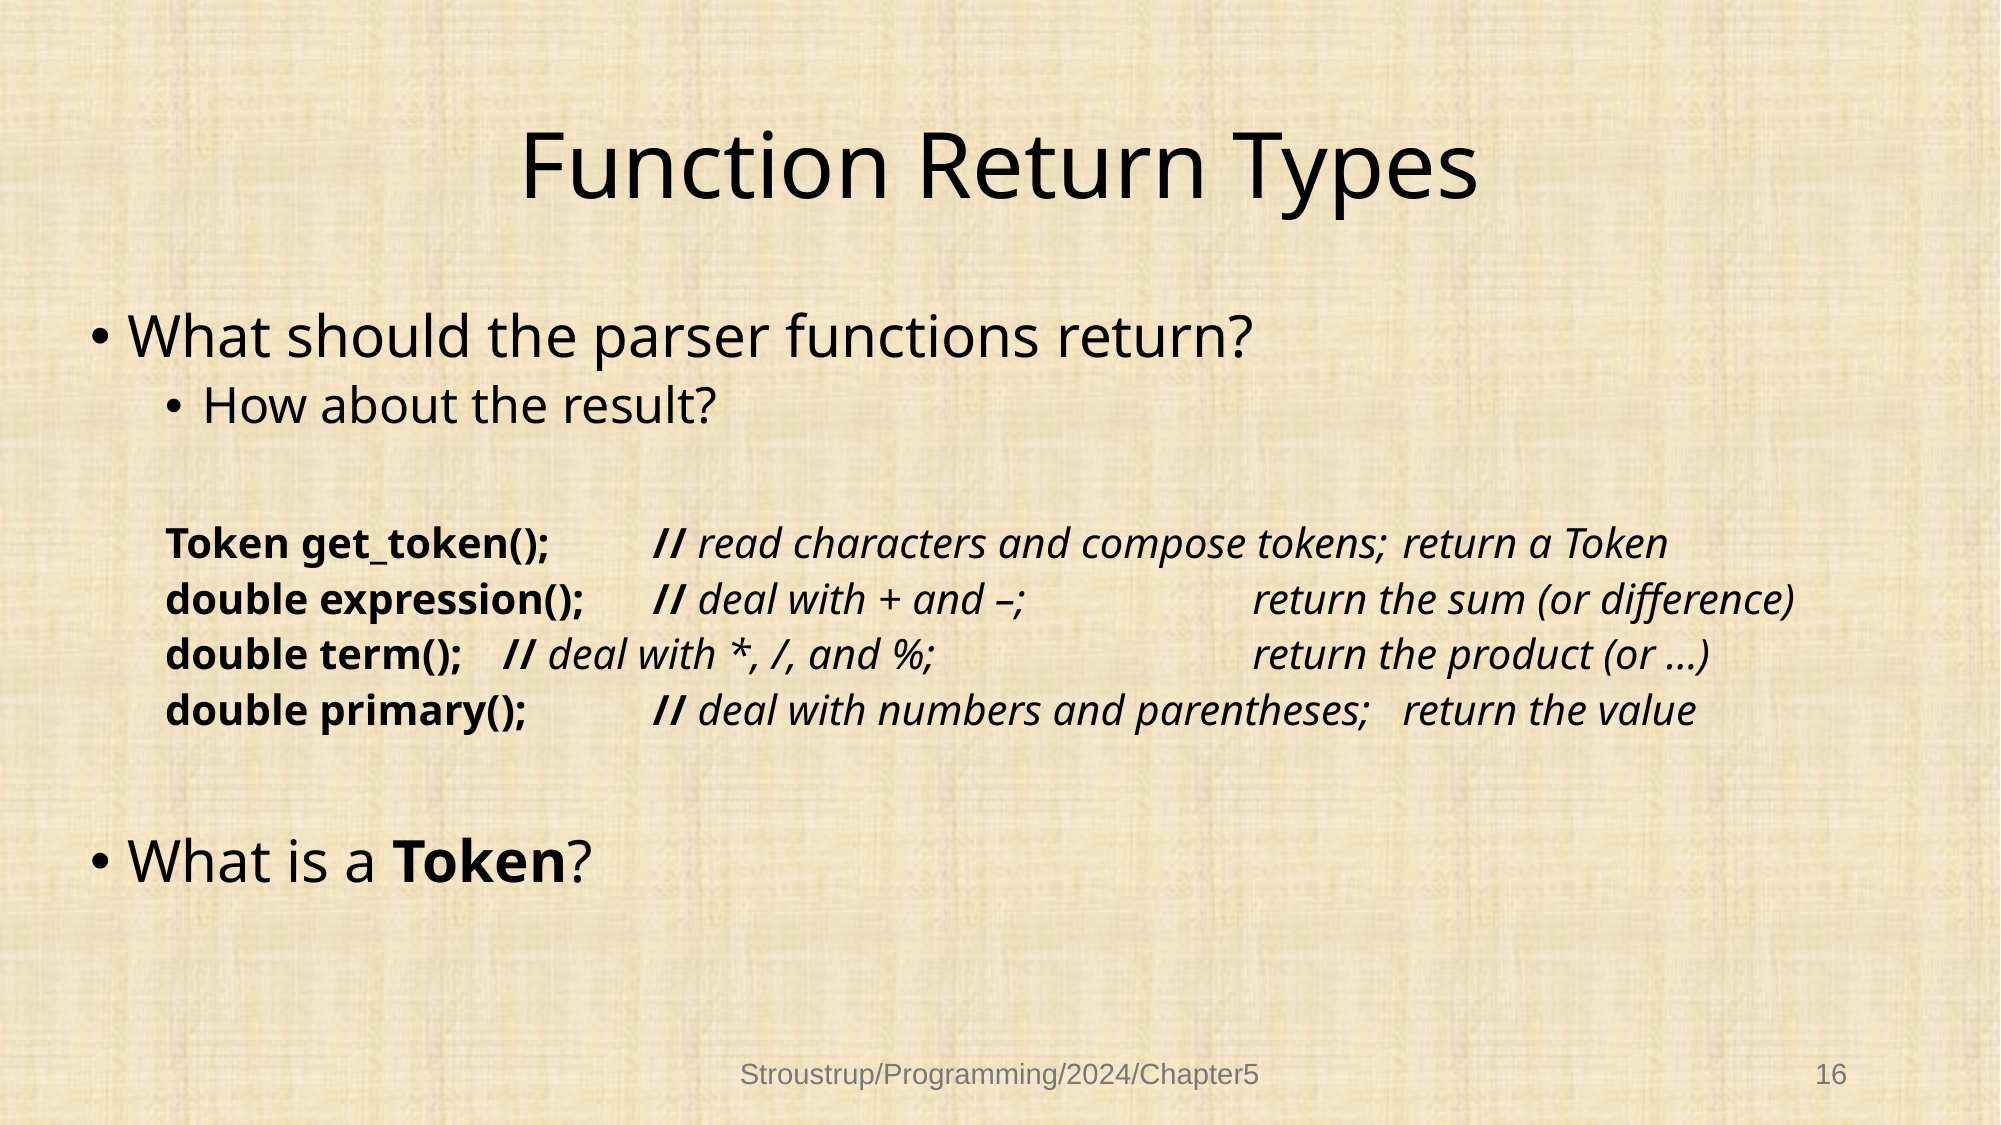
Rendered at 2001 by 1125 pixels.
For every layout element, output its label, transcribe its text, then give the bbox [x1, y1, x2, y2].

footer Stroustrup/Programming/2024/Chapter5 [662, 1042, 1338, 1103]
picture [0, 0, 2001, 1125]
list What should the parser functions return? How about the result? Token get_token(); // read characters and compose tokens; return a Token double expression(); // deal with + and –; return the sum (or difference) double term(); // deal with *, /, and %; return the product (or …) double primary(); // deal with numbers and parentheses; return the value What is a Token? [75, 299, 1900, 1038]
title Function Return Types [137, 59, 1863, 278]
slide_number 16 [1412, 1042, 1863, 1103]
